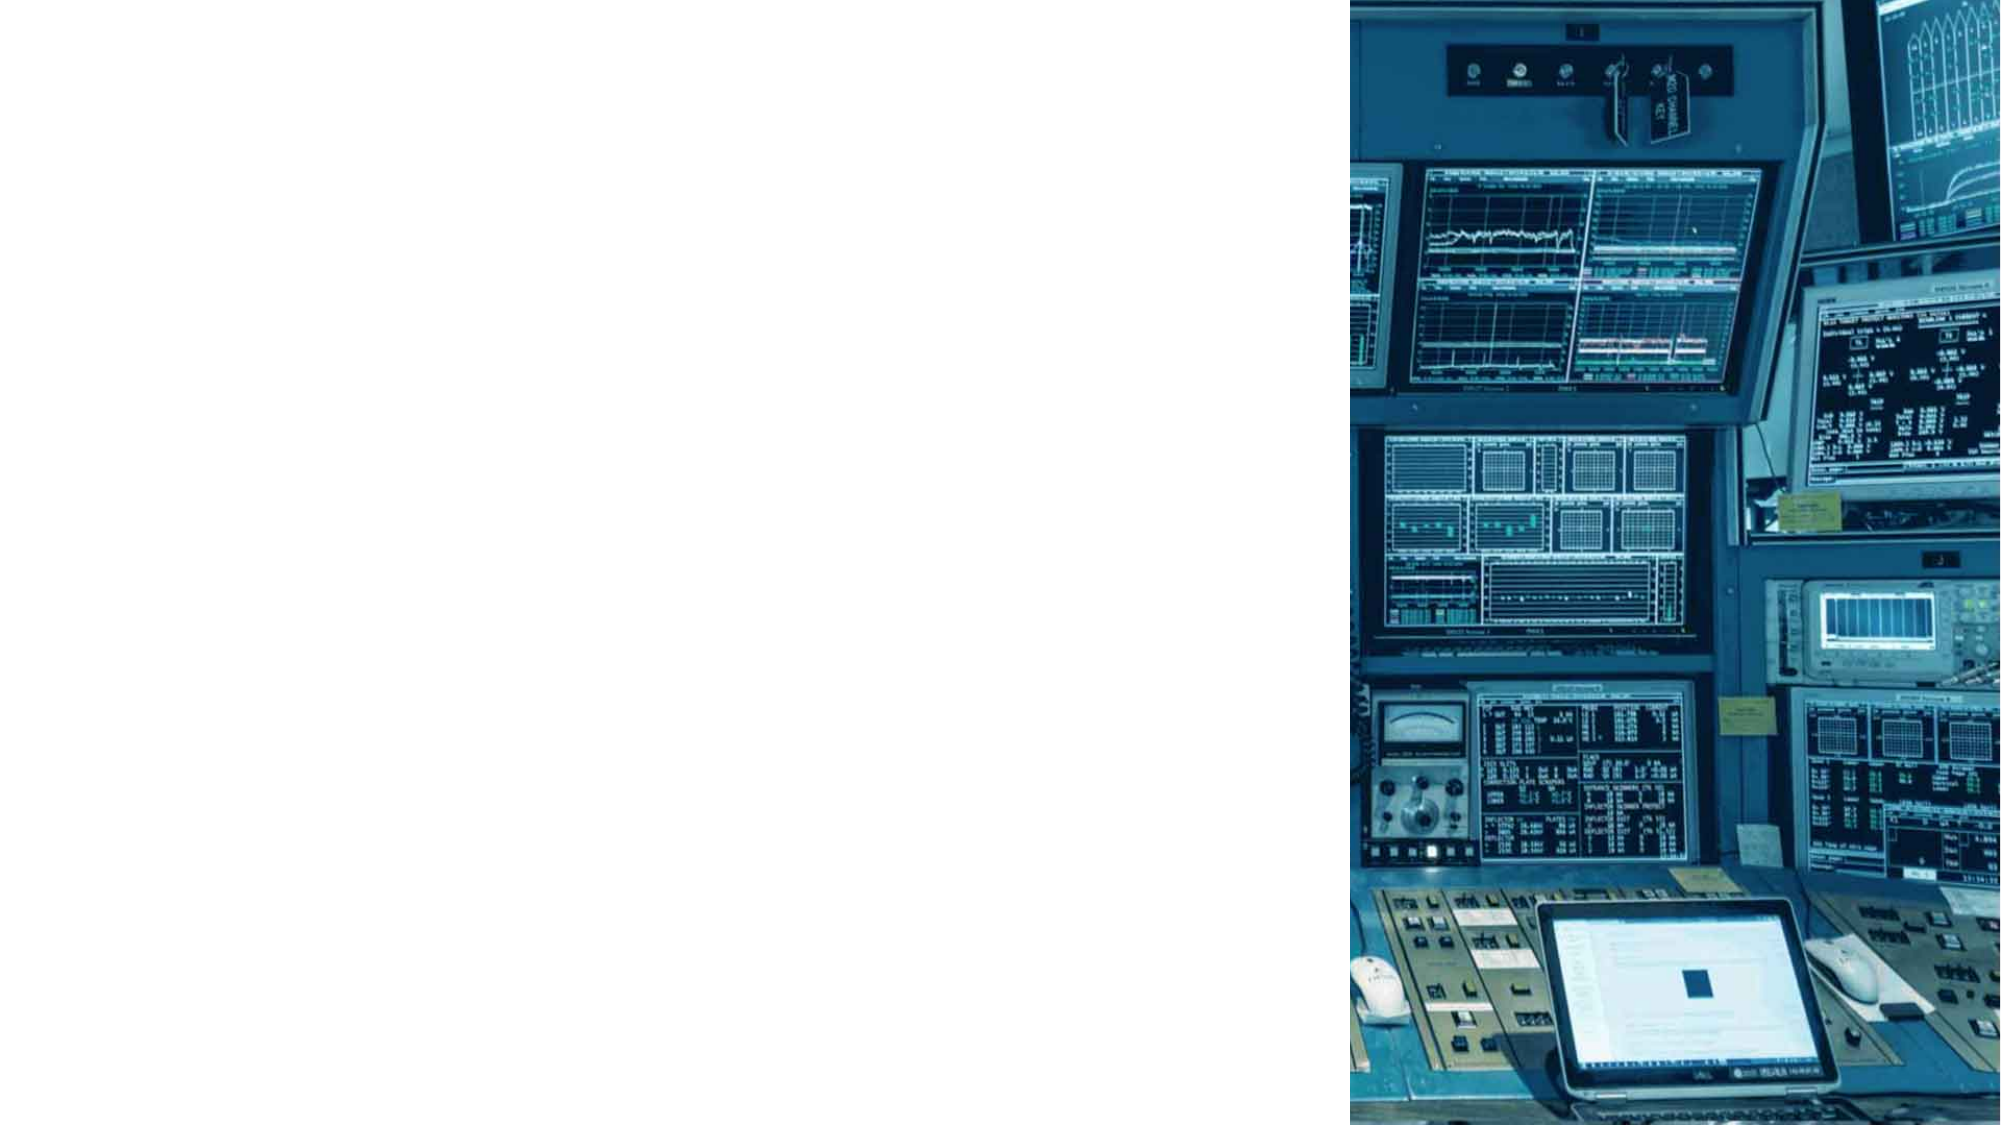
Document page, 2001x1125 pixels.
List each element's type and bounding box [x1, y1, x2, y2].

picture [1350, 0, 2001, 1125]
